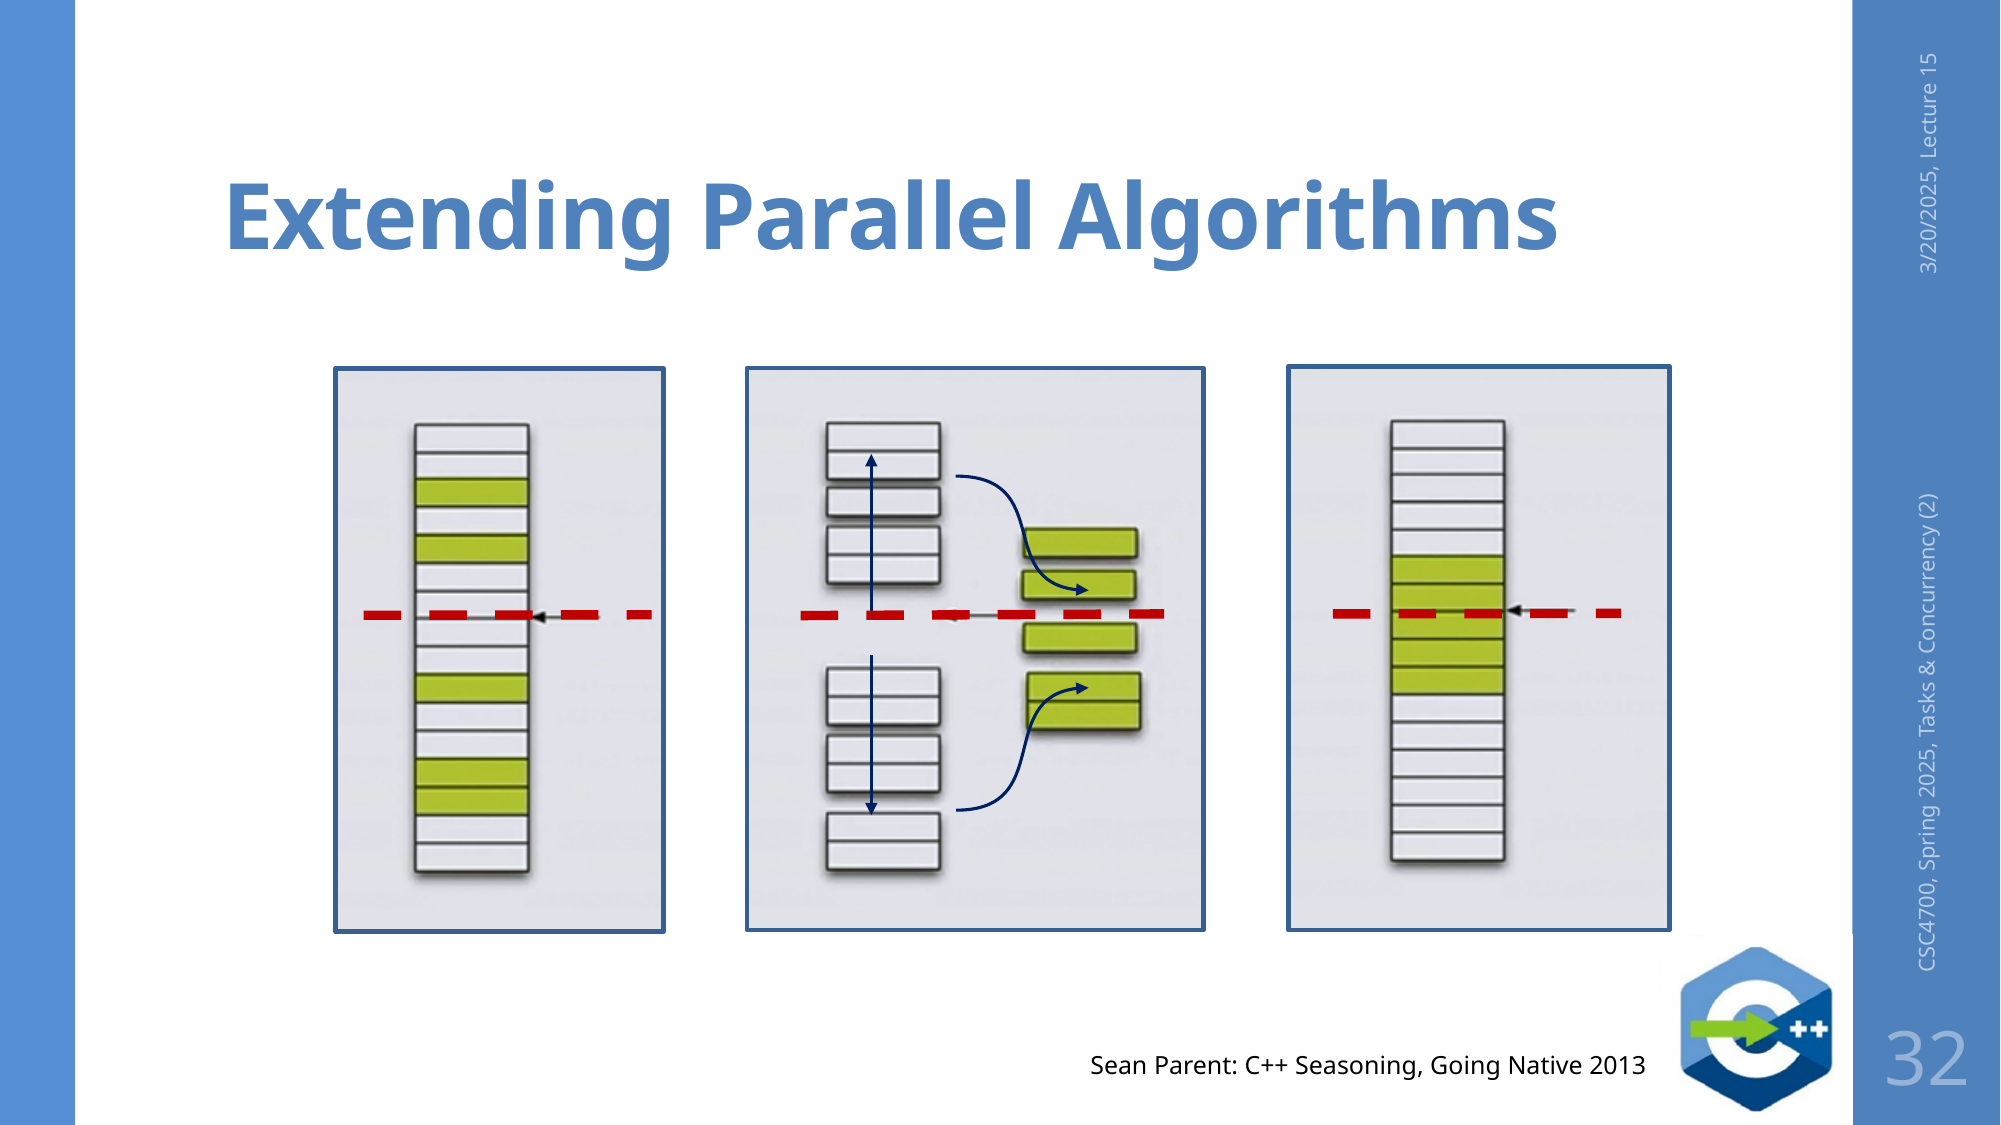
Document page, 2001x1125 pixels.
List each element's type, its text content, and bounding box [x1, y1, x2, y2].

picture [337, 370, 662, 930]
title Extending Parallel Algorithms [206, 48, 1797, 278]
footer CSC4700, Spring 2025, Tasks & Concurrency (2) [1897, 400, 1958, 988]
text_box Sean Parent: C++ Seasoning, Going Native 2013 [1075, 1042, 1663, 1088]
picture [1290, 368, 1668, 929]
slide_number 32 [1852, 1012, 2000, 1110]
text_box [749, 370, 1202, 608]
picture [1660, 934, 1853, 1125]
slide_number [1897, 37, 1958, 351]
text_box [749, 625, 1202, 928]
